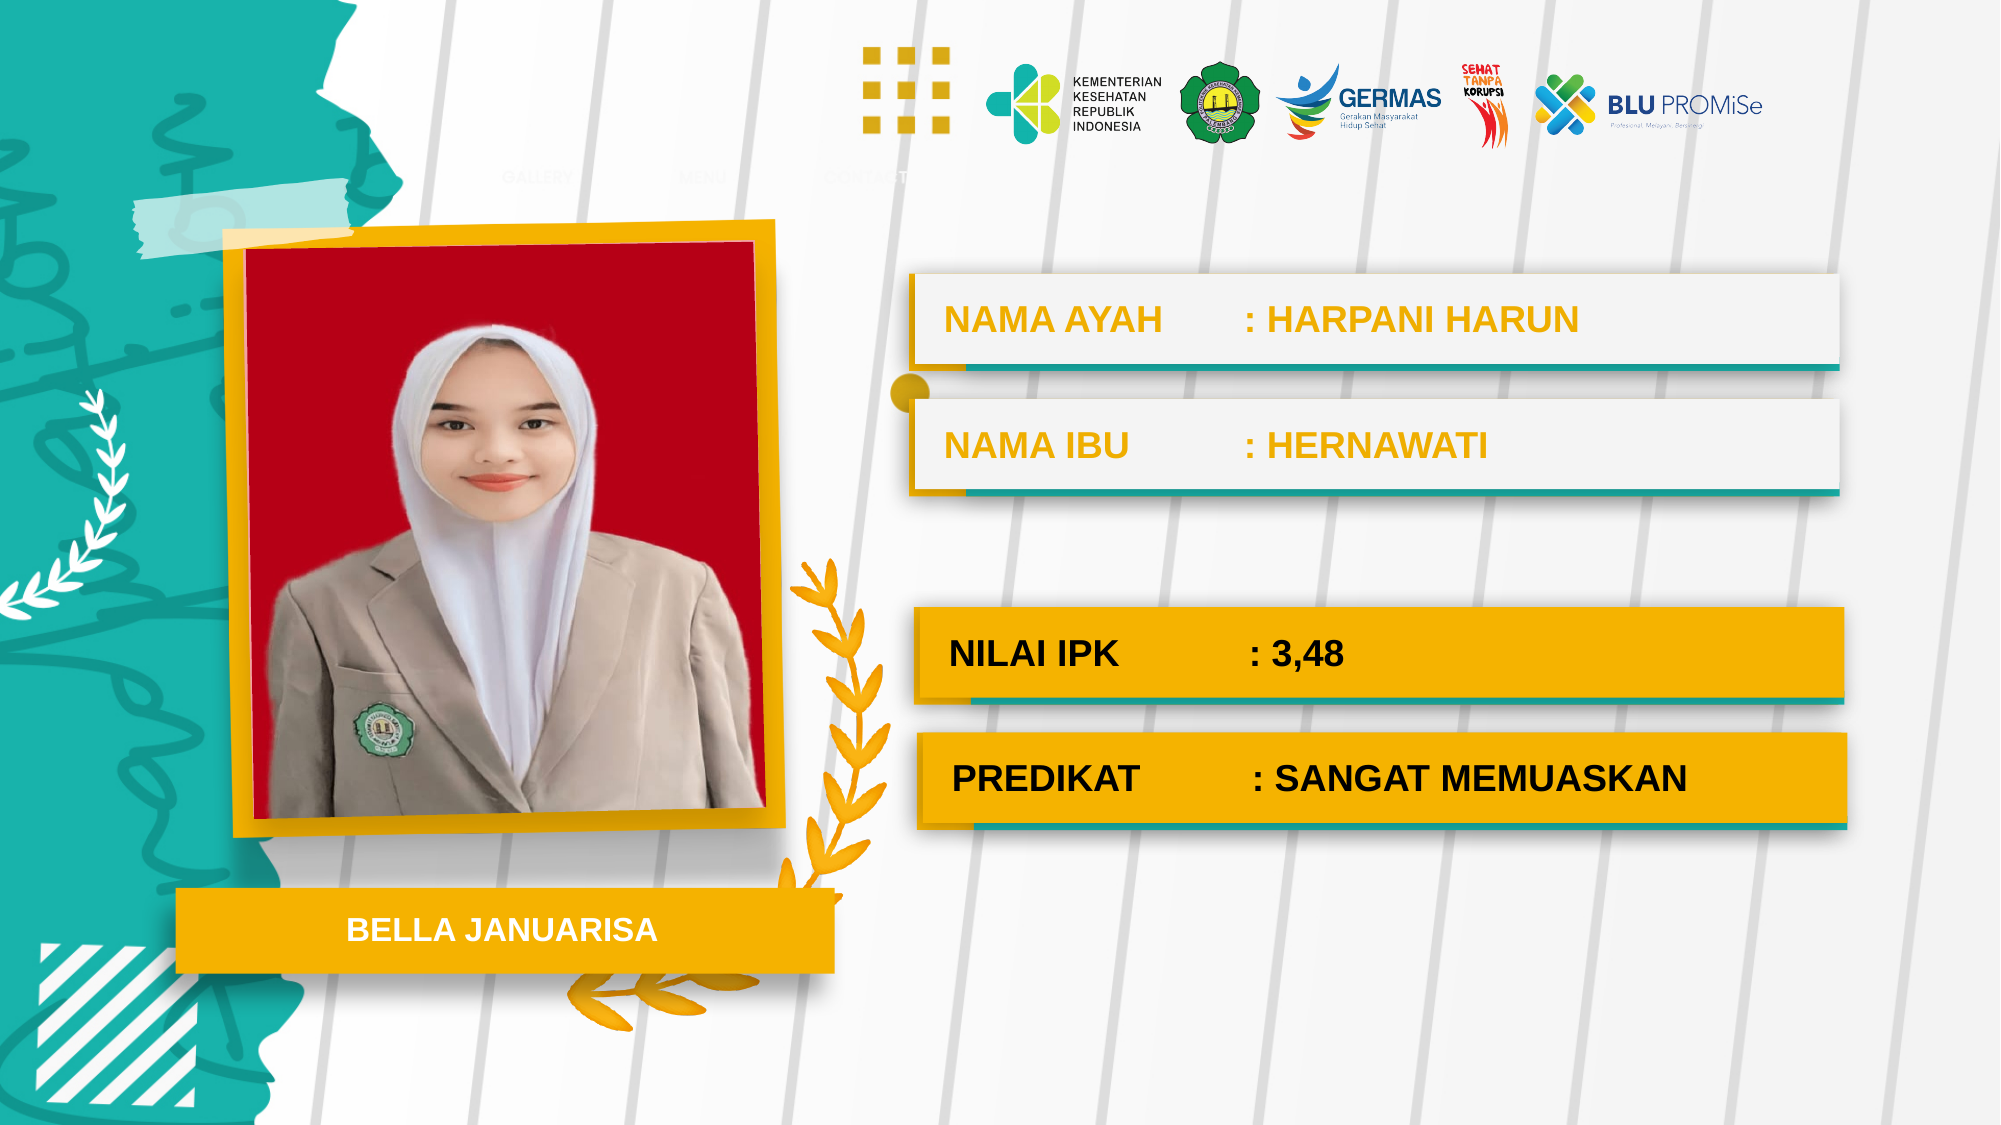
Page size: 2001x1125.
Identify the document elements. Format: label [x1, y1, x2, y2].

text_box [916, 732, 1848, 830]
picture [0, 0, 2000, 1125]
text_box [913, 607, 1845, 705]
text_box [909, 398, 1840, 497]
text_box [909, 273, 1840, 372]
